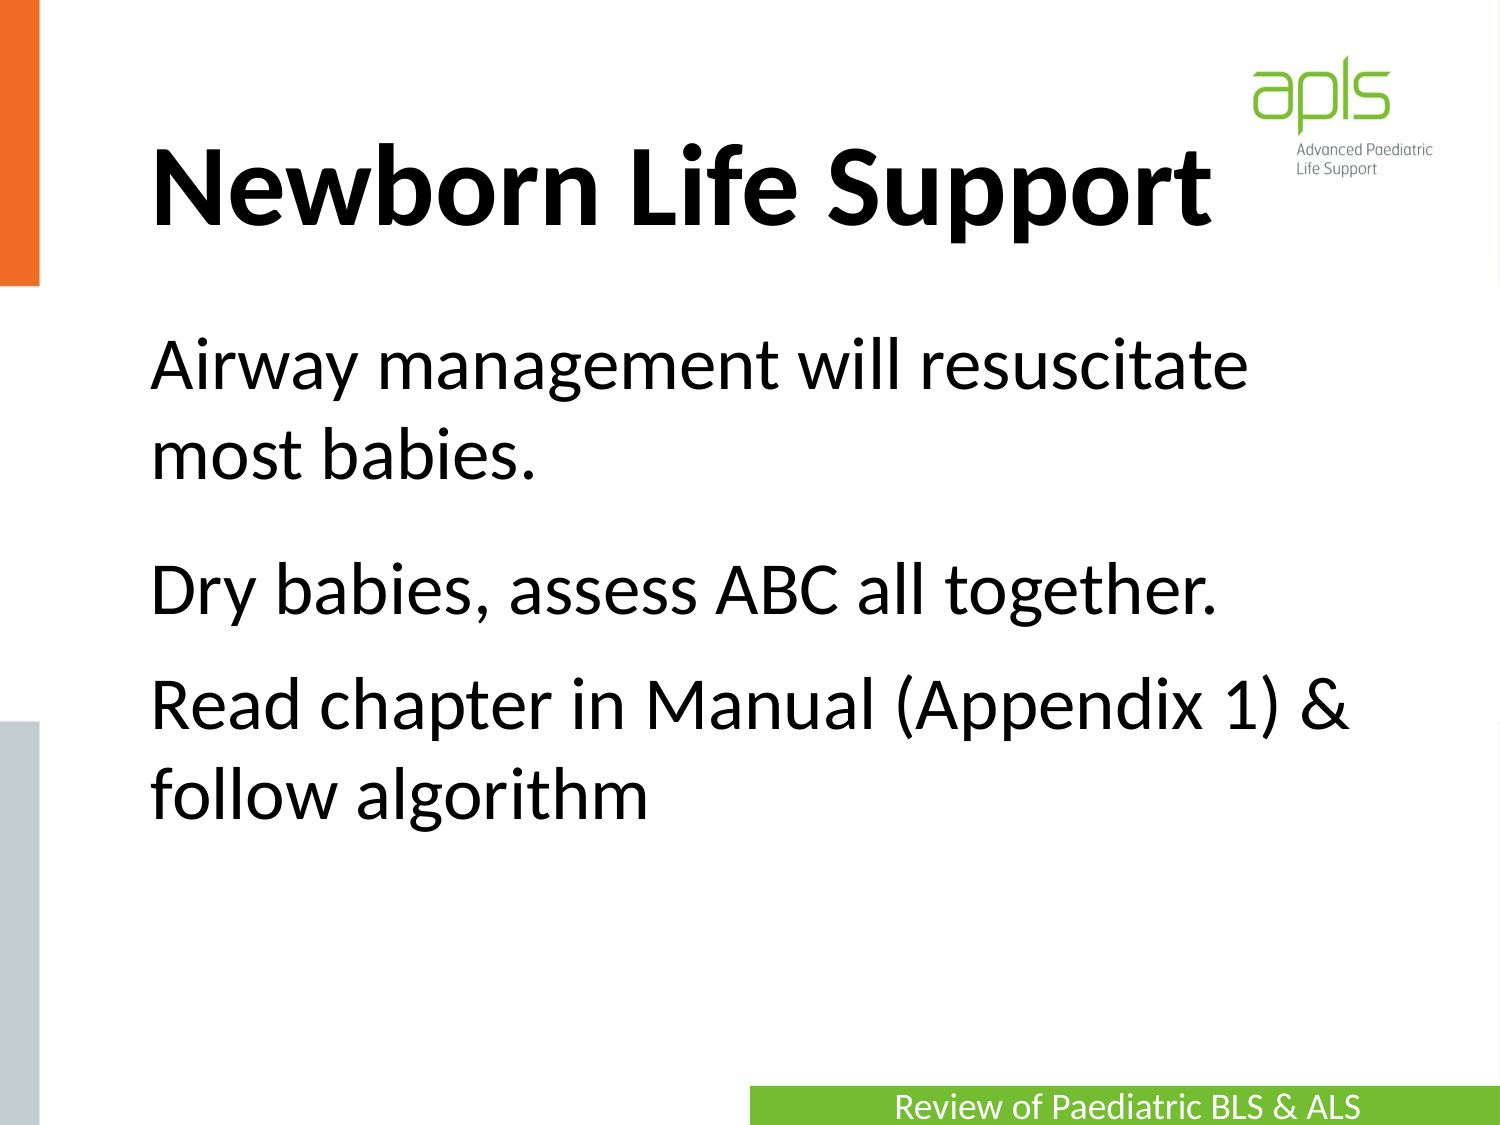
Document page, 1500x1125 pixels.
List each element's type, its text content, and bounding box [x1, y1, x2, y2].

list Airway management will resuscitate most babies. Dry babies, assess ABC all together. Read chapter in Manual (Appendix 1) & follow algorithm [135, 307, 1425, 998]
picture [0, 0, 1500, 1125]
title Newborn Life Support [135, 69, 1237, 288]
